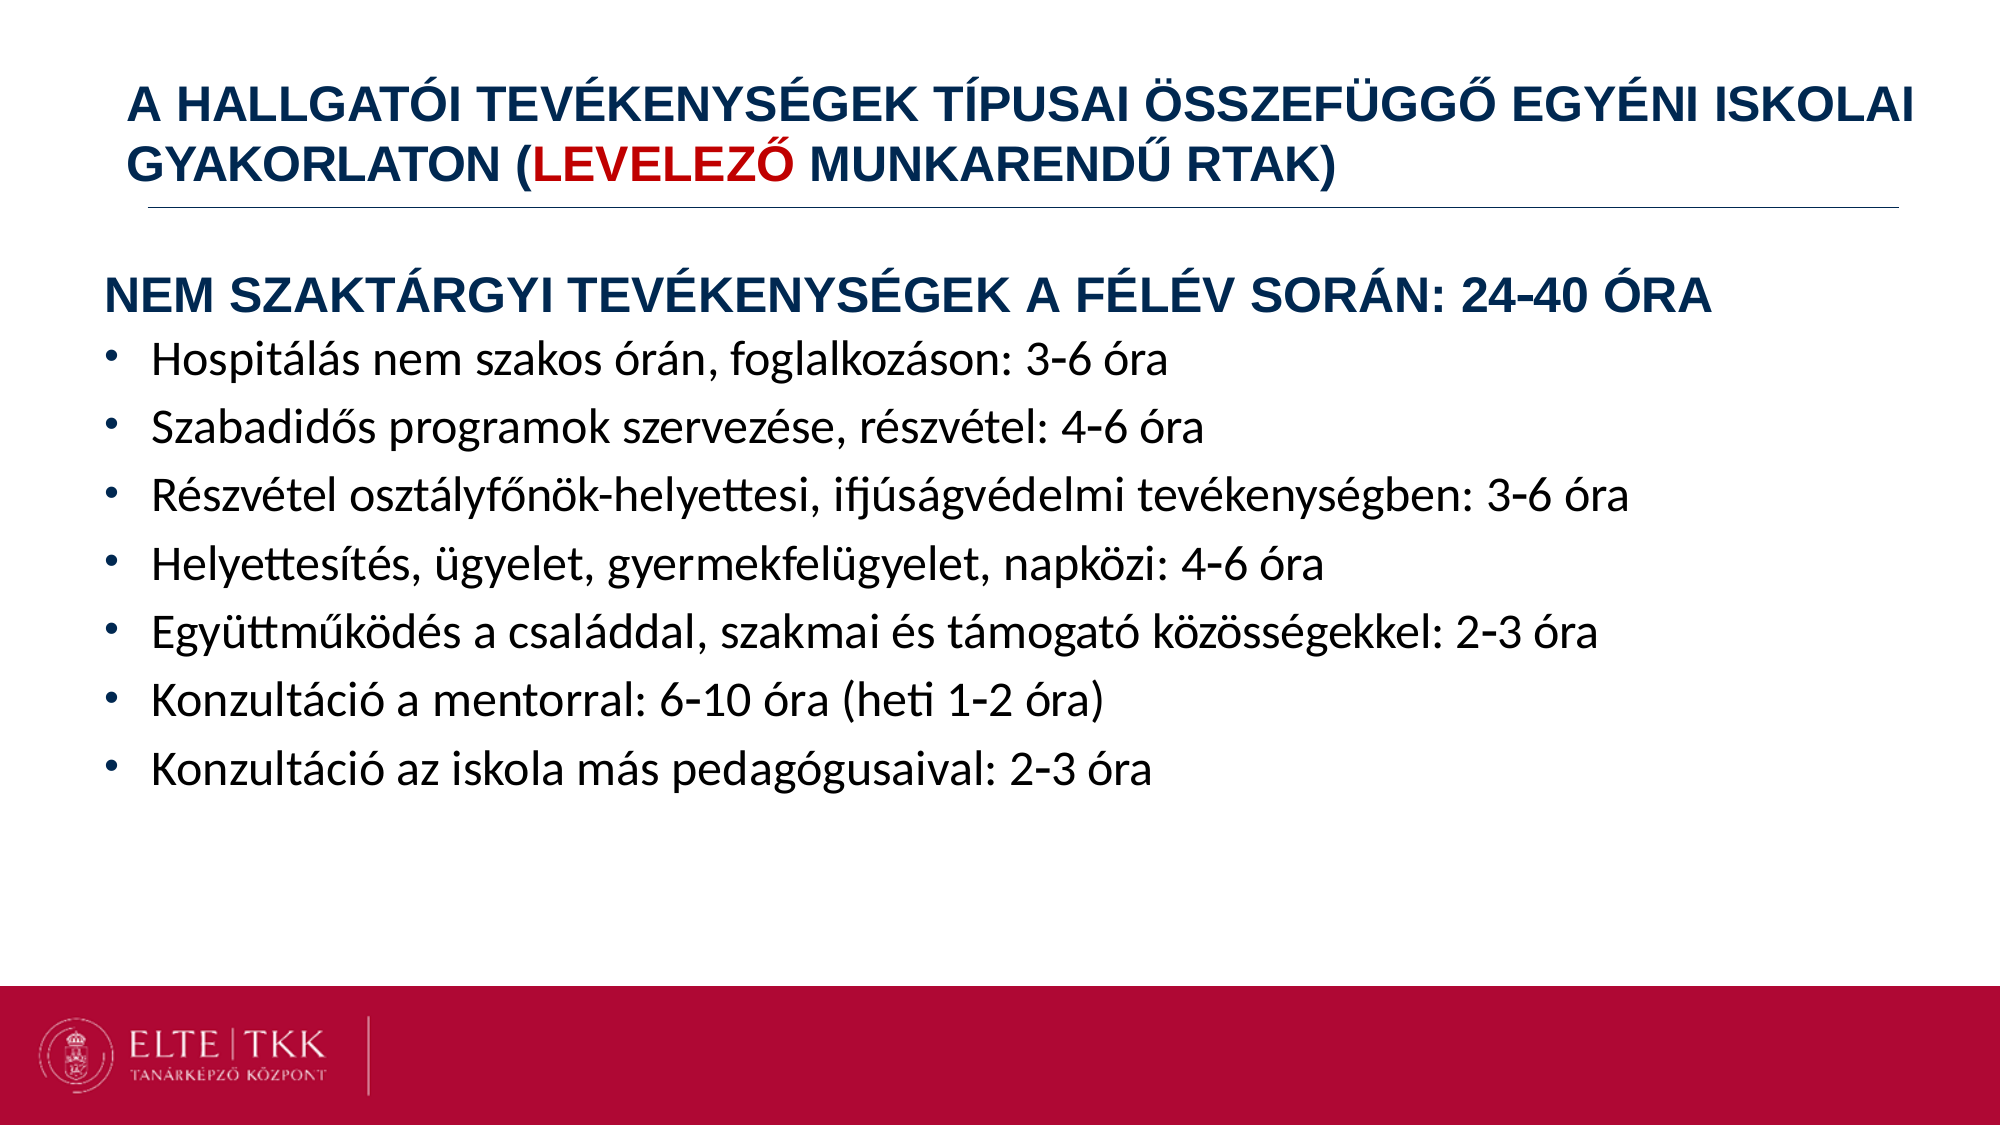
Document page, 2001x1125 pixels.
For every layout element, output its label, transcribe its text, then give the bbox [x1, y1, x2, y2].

picture [0, 986, 2000, 1125]
text_box A HALLGATÓI TEVÉKENYSÉGEK TÍPUSAI ÖSSZEFÜGGŐ EGYÉNI ISKOLAI GYAKORLATON (LEVELEZŐ MUNKARENDŰ RTAK) NEM SZAKTÁRGYI TEVÉKENYSÉGEK A FÉLÉV SORÁN: 2440 ÓRA Hospitálás nem szakos órán, foglalkozáson: 36 óra Szabadidős programok szervezése, részvétel: 46 óra Részvétel osztályfőnök-helyettesi, ifjúságvédelmi tevékenységben: 36 óra Helyettesítés, ügyelet, gyermekfelügyelet, napközi: 46 óra Együttműködés a családdal, szakmai és támogató közösségekkel: 23 óra Konzultáció a mentorral: 610 óra (heti 12 óra) Konzultáció az iskola más pedagógusaival: 23 óra [102, 69, 1919, 796]
